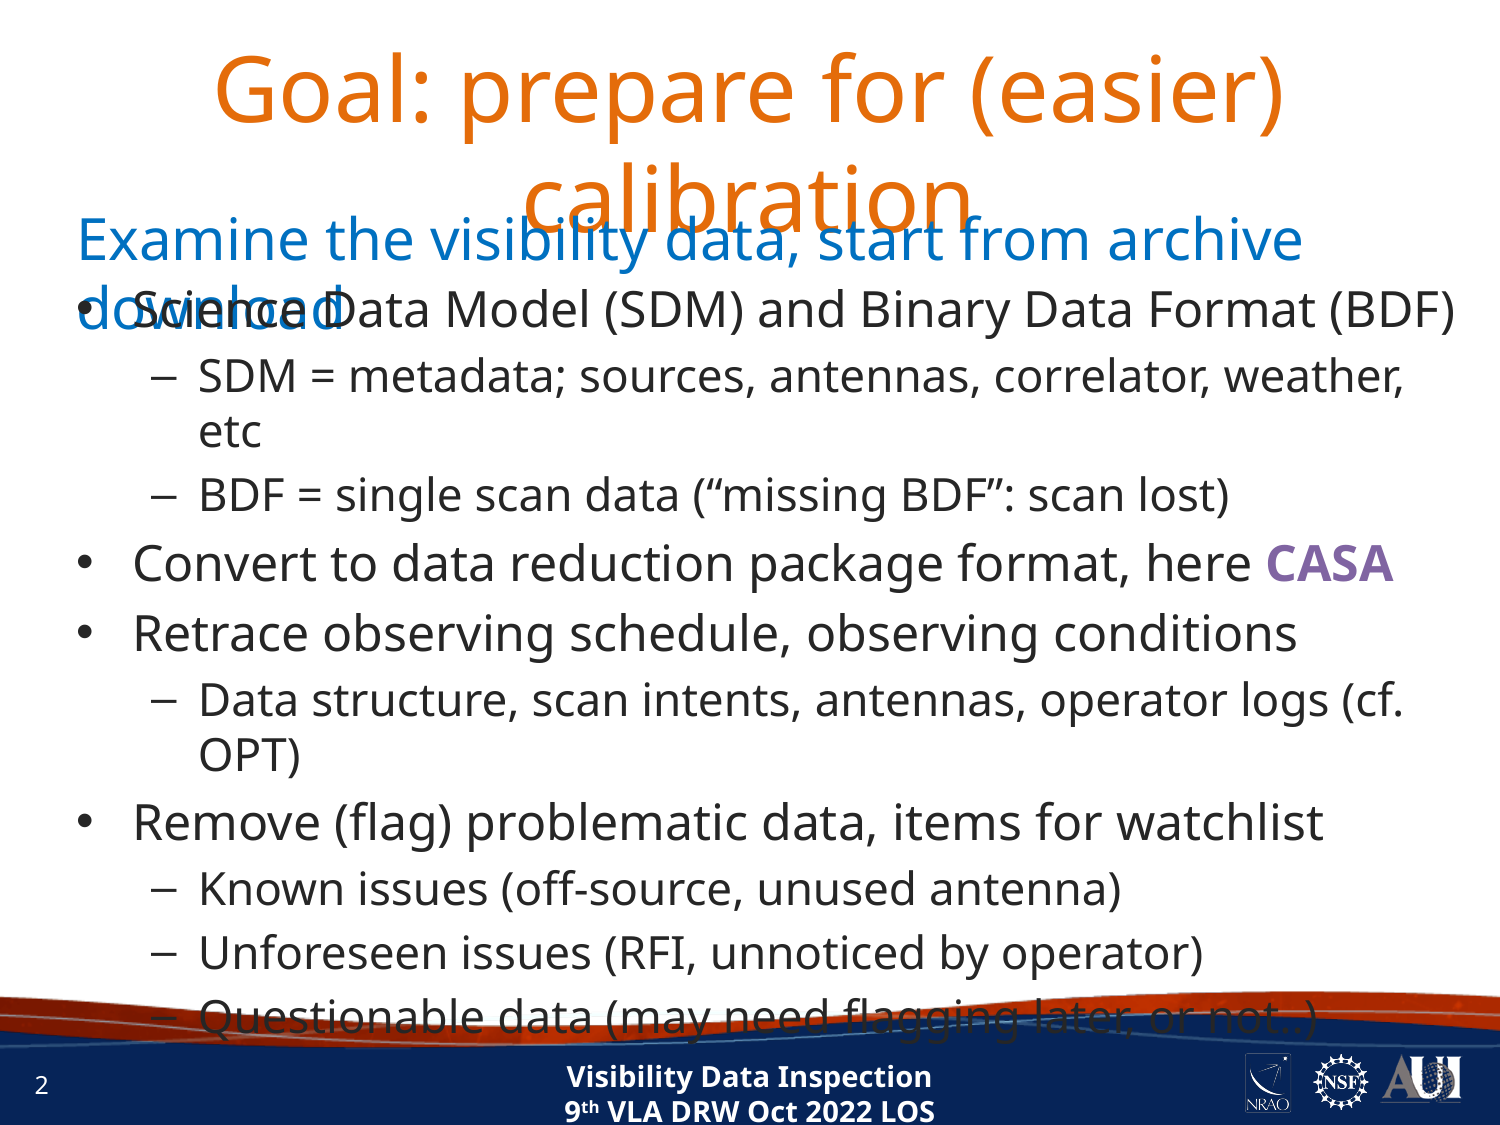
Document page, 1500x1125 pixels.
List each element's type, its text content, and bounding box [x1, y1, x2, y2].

list Goal: prepare for (easier) calibration [41, 23, 1458, 159]
picture [0, 981, 1500, 1109]
list Examine the visibility data, start from archive download [61, 194, 1478, 270]
list Science Data Model (SDM) and Binary Data Format (BDF) SDM = metadata; sources, antennas, correlator, weather, etc BDF = single scan data (“missing BDF”: scan lost) Convert to data reduction package format, here CASA Retrace observing schedule, observing conditions Data structure, scan intents, antennas, operator logs (cf. OPT) Remove (flag) problematic data, items for watchlist Known issues (off-source, unused antenna) Unforeseen issues (RFI, unnoticed by operator) Questionable data (may need flagging later, or not..) [61, 270, 1478, 967]
